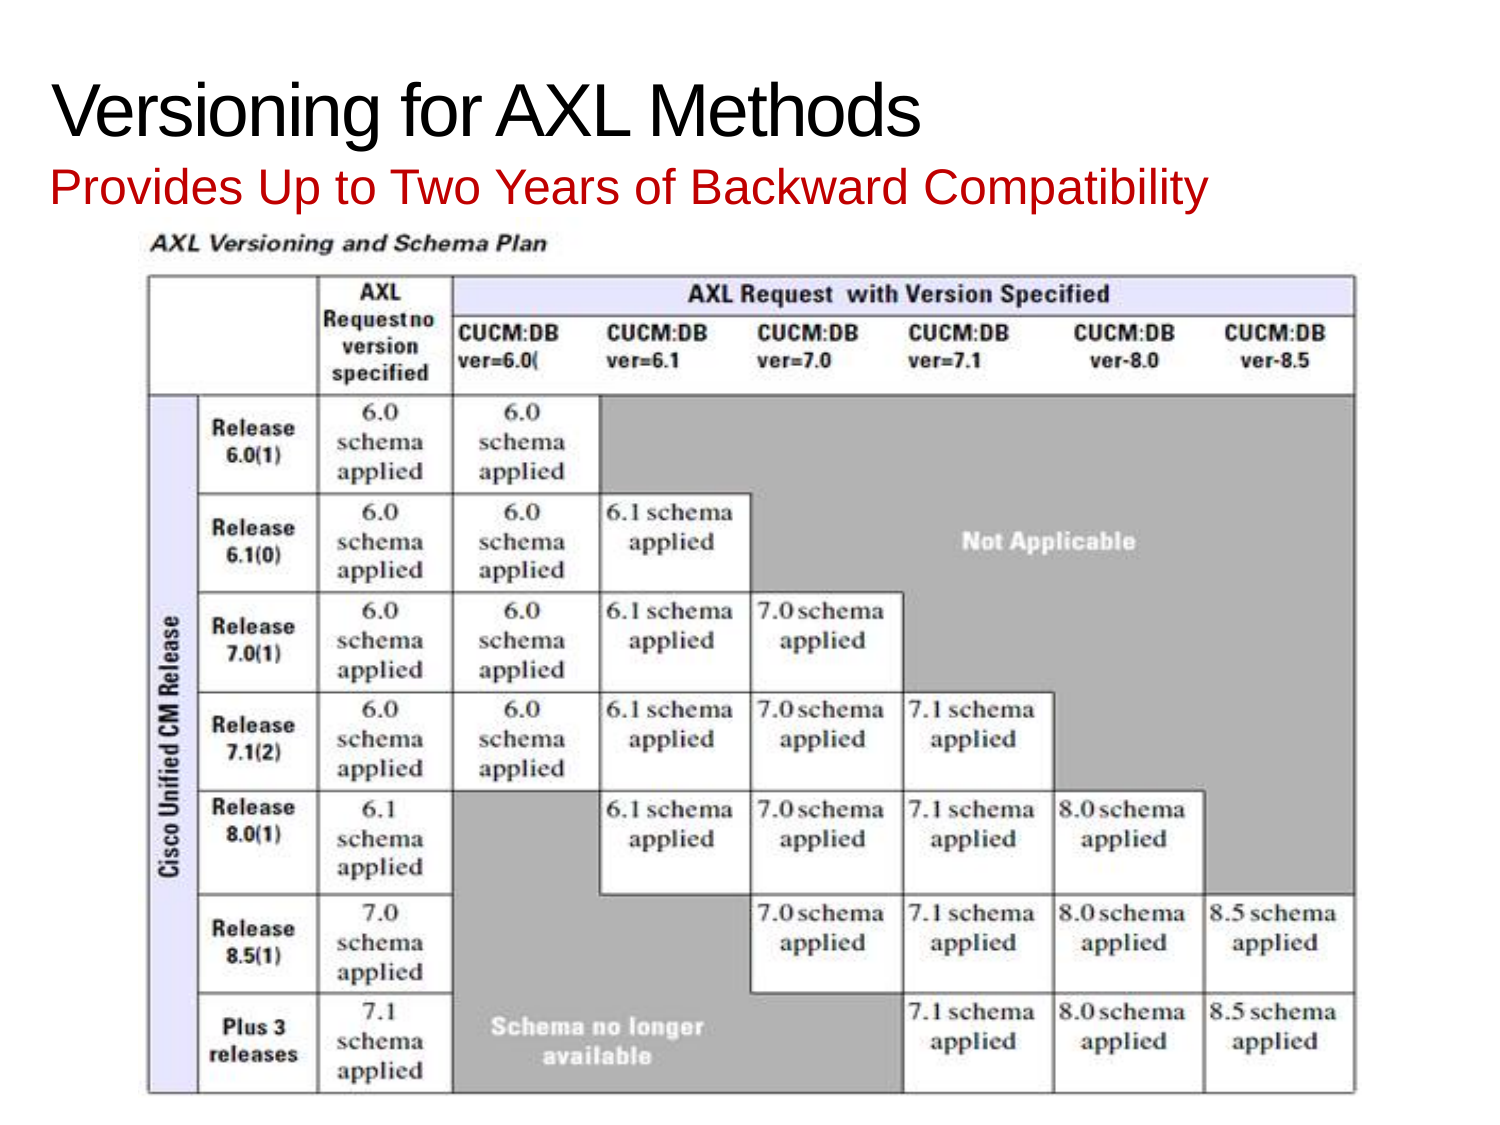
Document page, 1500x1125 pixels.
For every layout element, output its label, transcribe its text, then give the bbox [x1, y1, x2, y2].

picture [137, 216, 1363, 1099]
title Versioning for AXL Methods [37, 70, 1447, 209]
text_box Provides Up to Two Years of Backward Compatibility [35, 152, 1302, 224]
